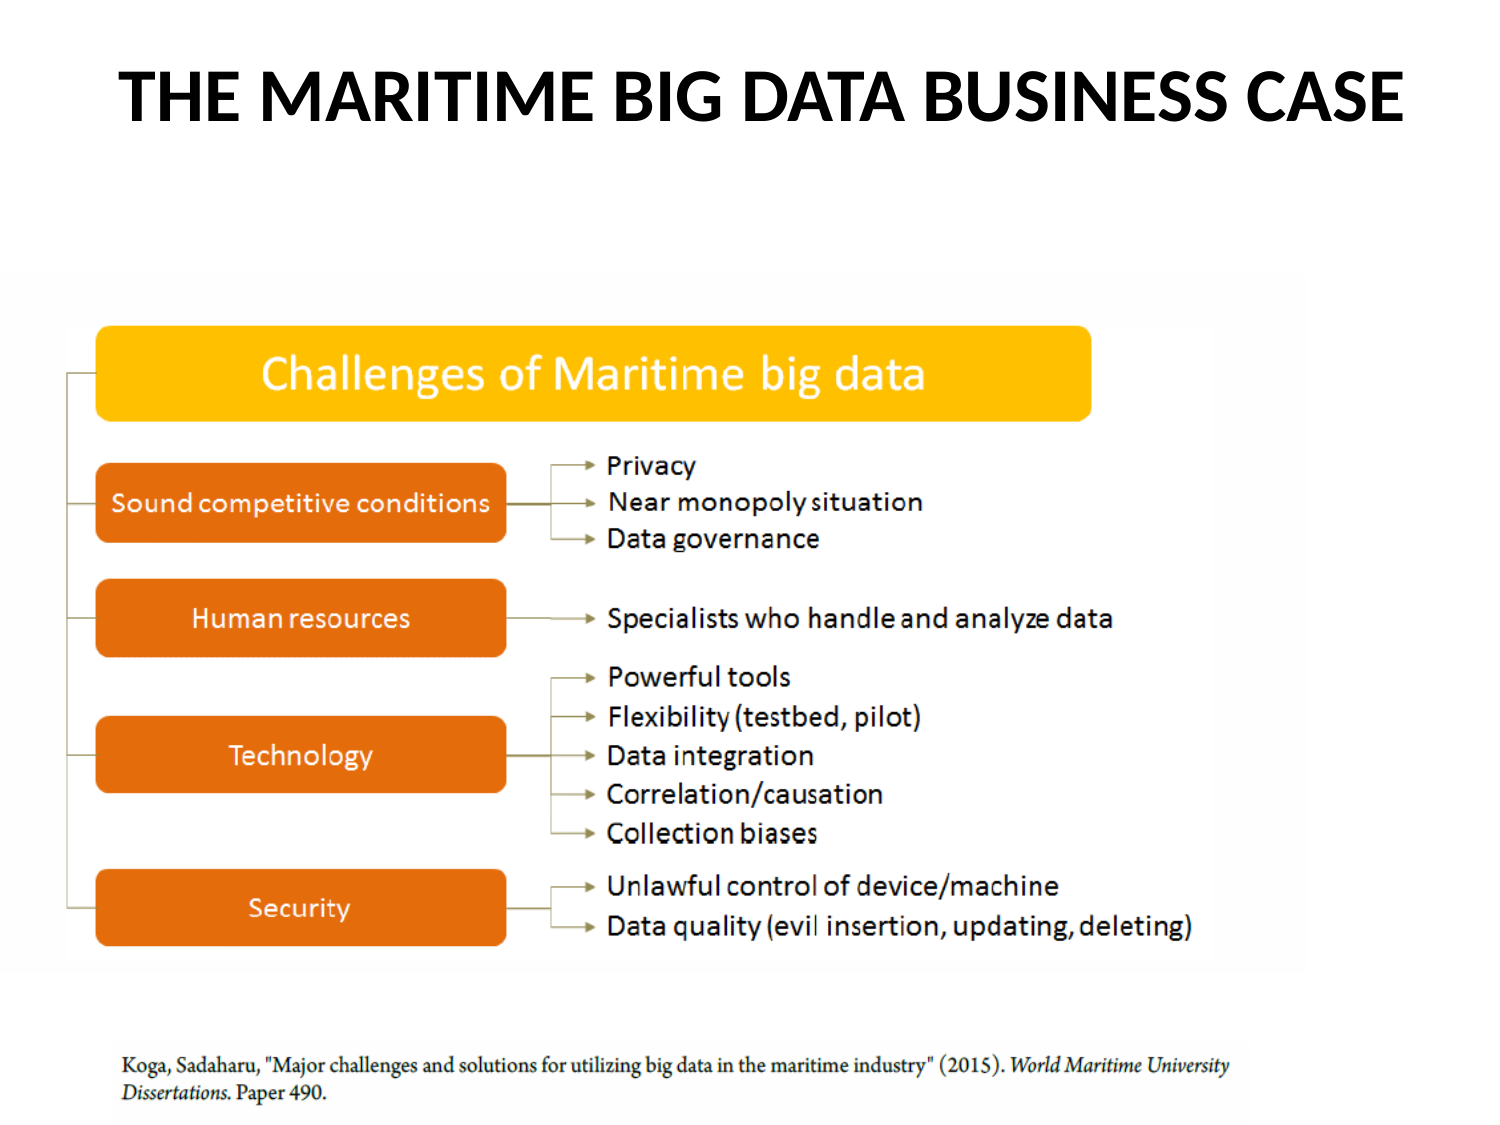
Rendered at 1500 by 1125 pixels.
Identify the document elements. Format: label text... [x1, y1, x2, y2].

picture [0, 274, 1307, 973]
text_box The Maritime Big Data Business Case [87, 37, 1438, 225]
picture [112, 1041, 1251, 1124]
